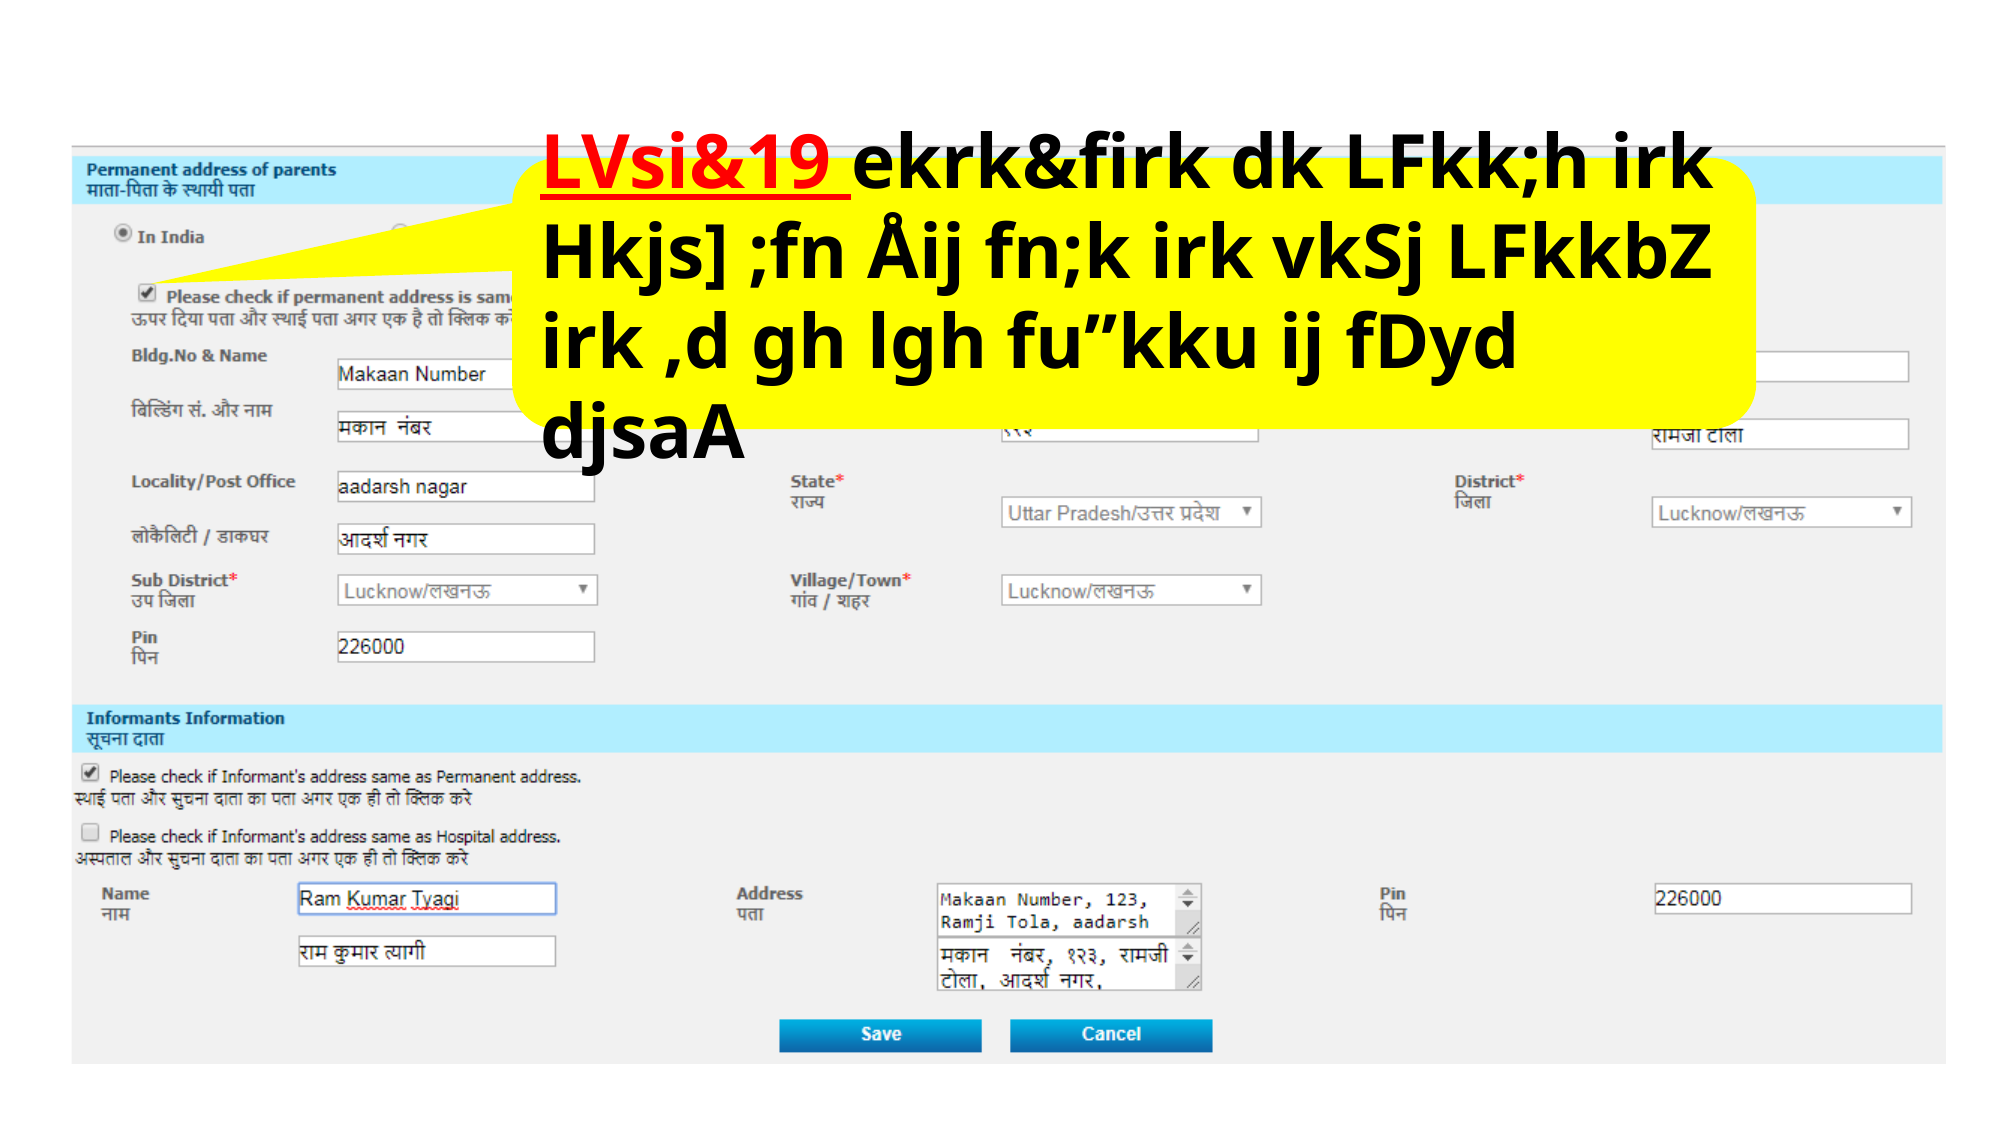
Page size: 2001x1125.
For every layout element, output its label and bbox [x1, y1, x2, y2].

picture [71, 142, 1946, 1065]
